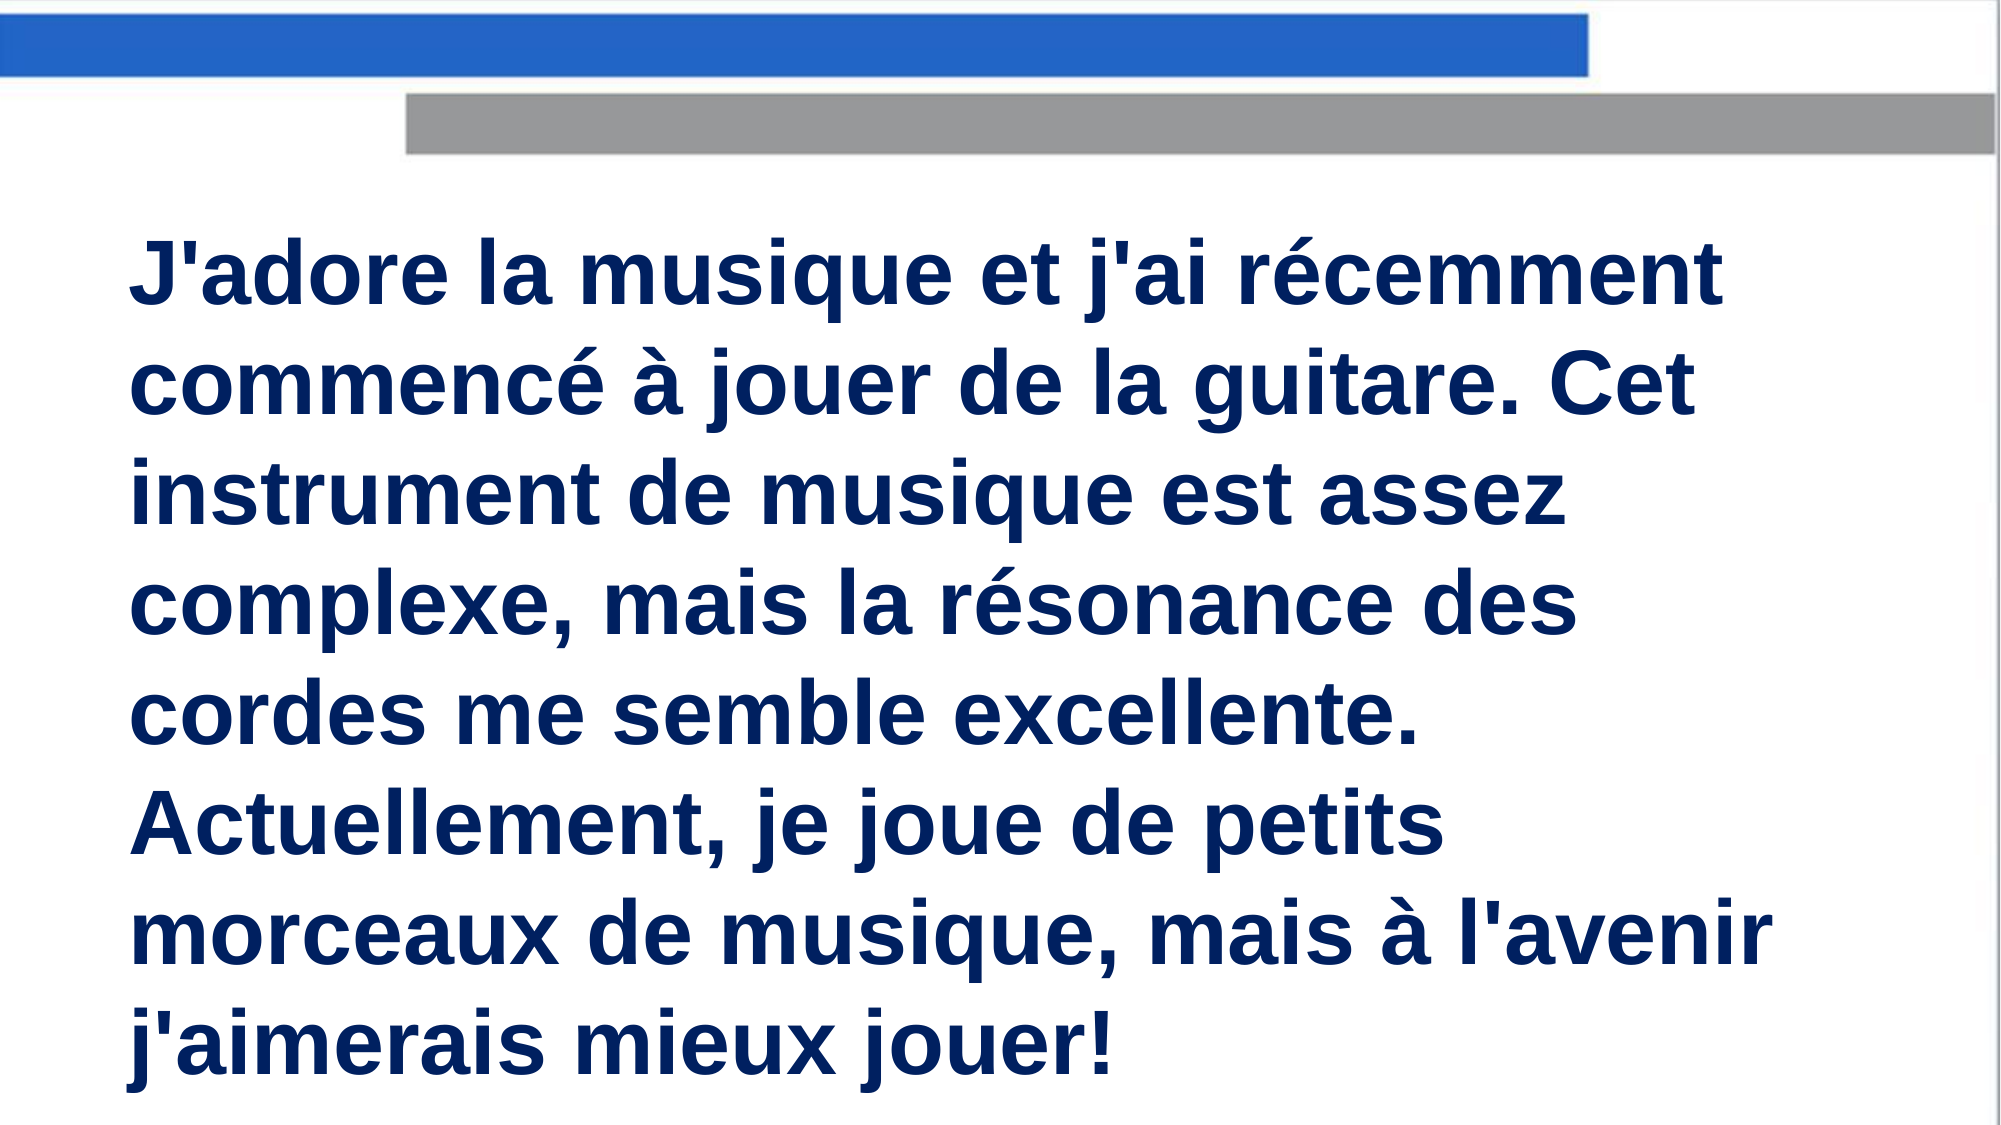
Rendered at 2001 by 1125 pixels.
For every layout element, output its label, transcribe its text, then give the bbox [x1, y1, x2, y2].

picture [0, 0, 2001, 1125]
text_box J'adore la musique et j'ai récemment commencé à jouer de la guitare. Cet instrument de musique est assez complexe, mais la résonance des cordes me semble excellente. Actuellement, je joue de petits morceaux de musique, mais à l'avenir j'aimerais mieux jouer! [113, 205, 1862, 1101]
